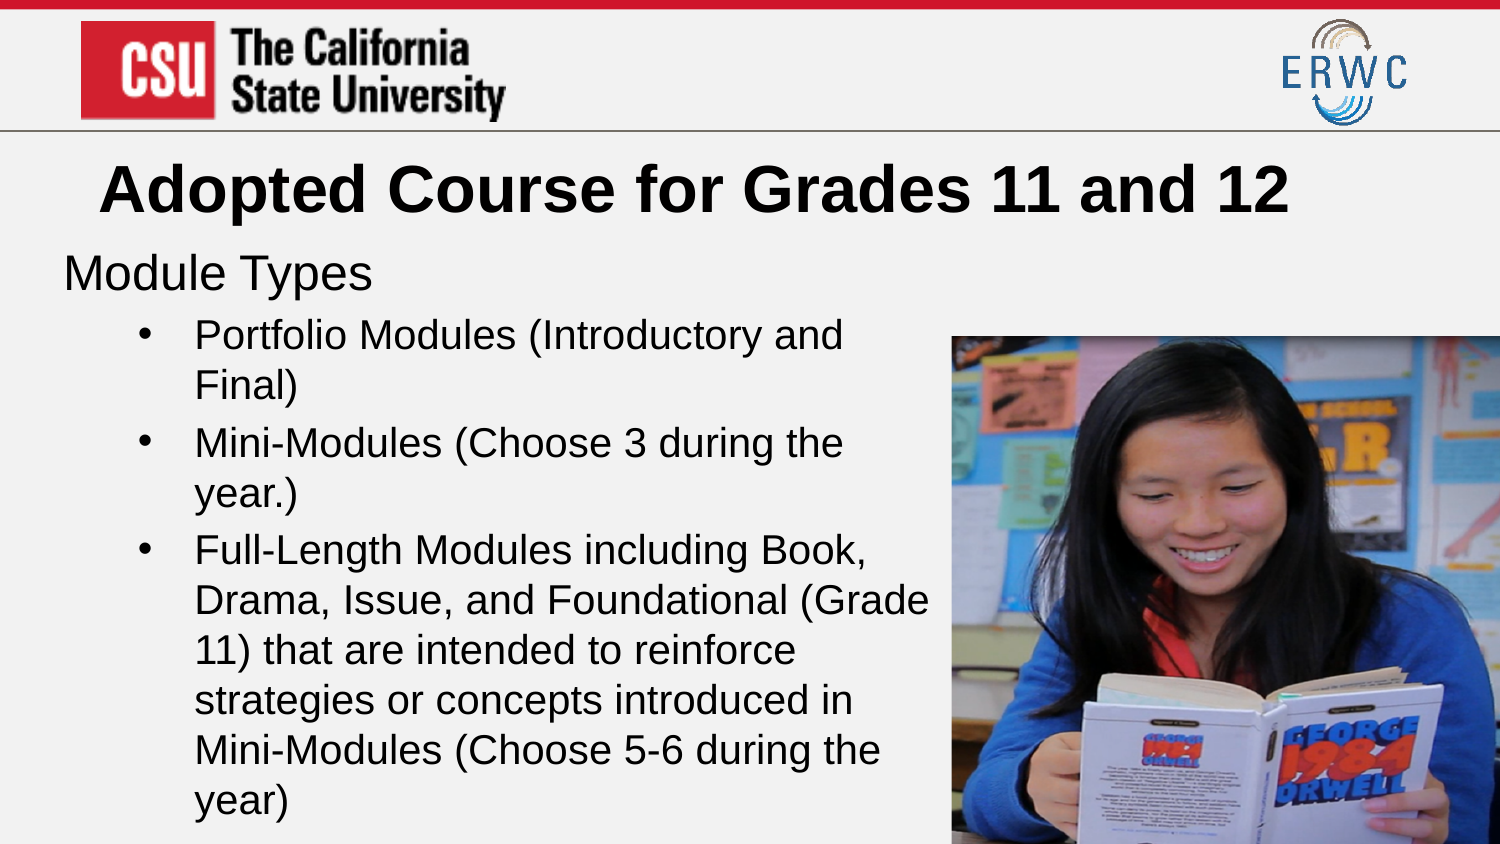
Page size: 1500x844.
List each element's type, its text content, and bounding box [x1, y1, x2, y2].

picture [81, 21, 506, 122]
picture [1267, 3, 1422, 120]
list Module Types Portfolio Modules (Introductory and Final) Mini-Modules (Choose 3 during the year.) Full-Length Modules including Book, Drama, Issue, and Foundational (Grade 11) that are intended to reinforce strategies or concepts introduced in Mini-Modules (Choose 5-6 during the year) [29, 232, 952, 760]
title Adopted Course for Grades 11 and 12 [83, 120, 1434, 233]
picture [951, 335, 1500, 844]
